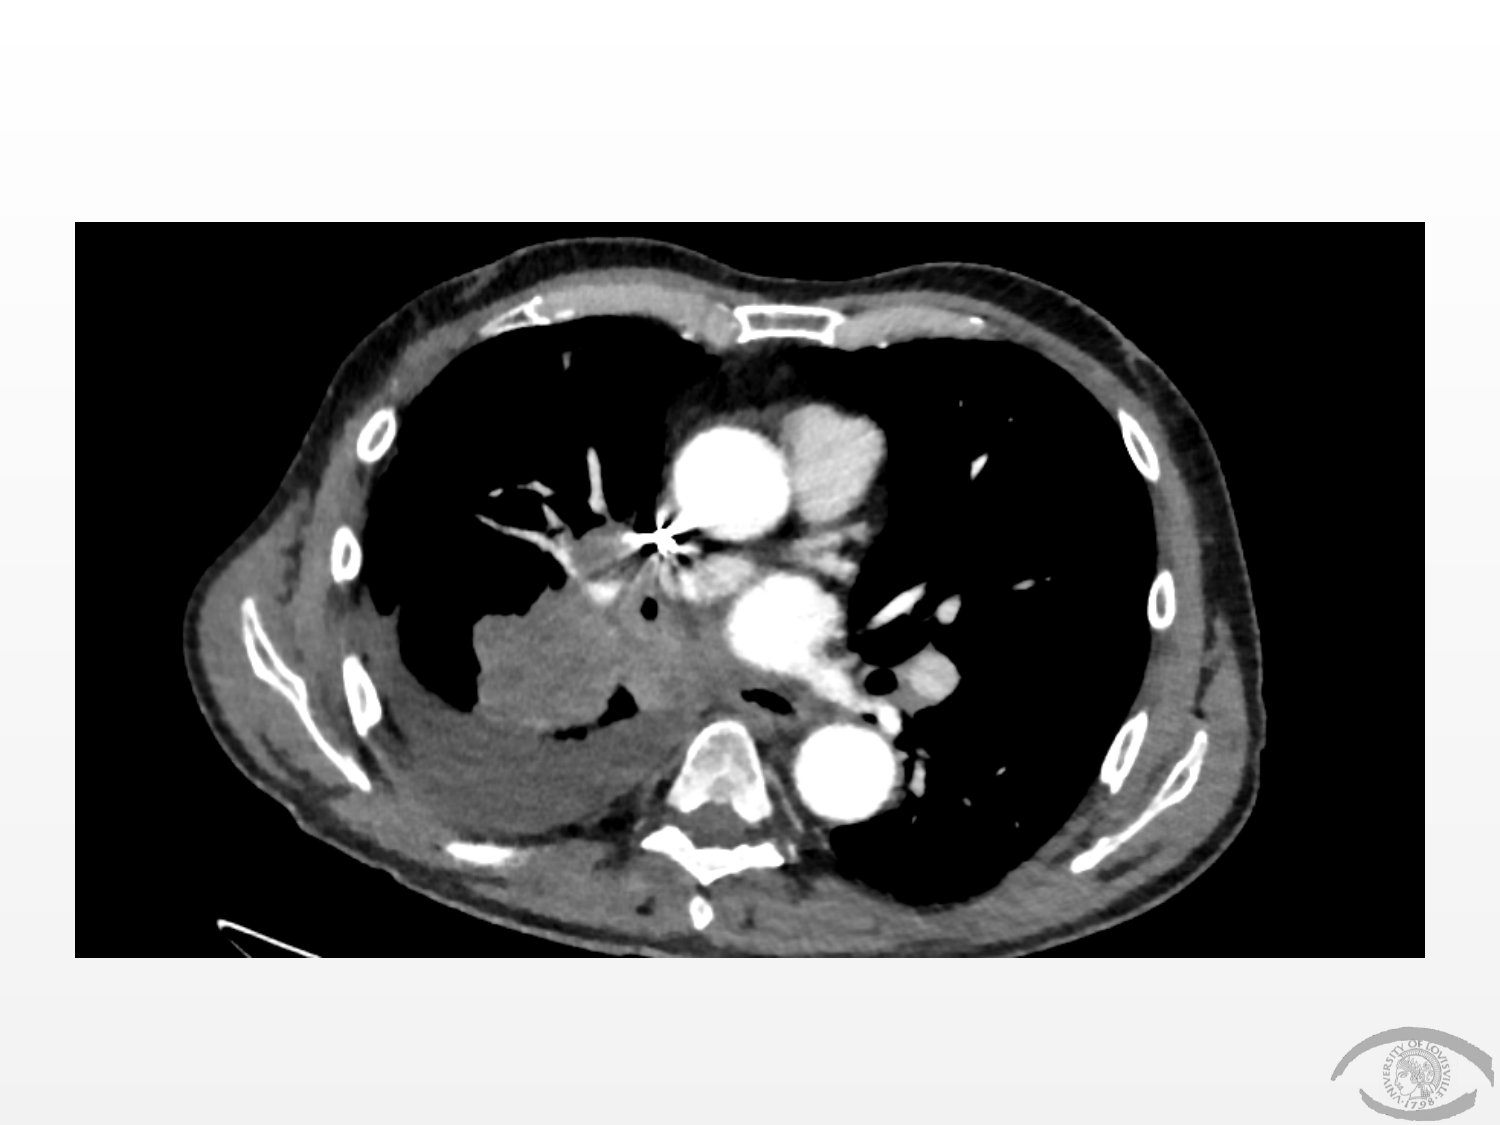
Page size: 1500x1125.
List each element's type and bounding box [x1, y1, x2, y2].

picture [1329, 1025, 1496, 1123]
list [74, 222, 1426, 958]
